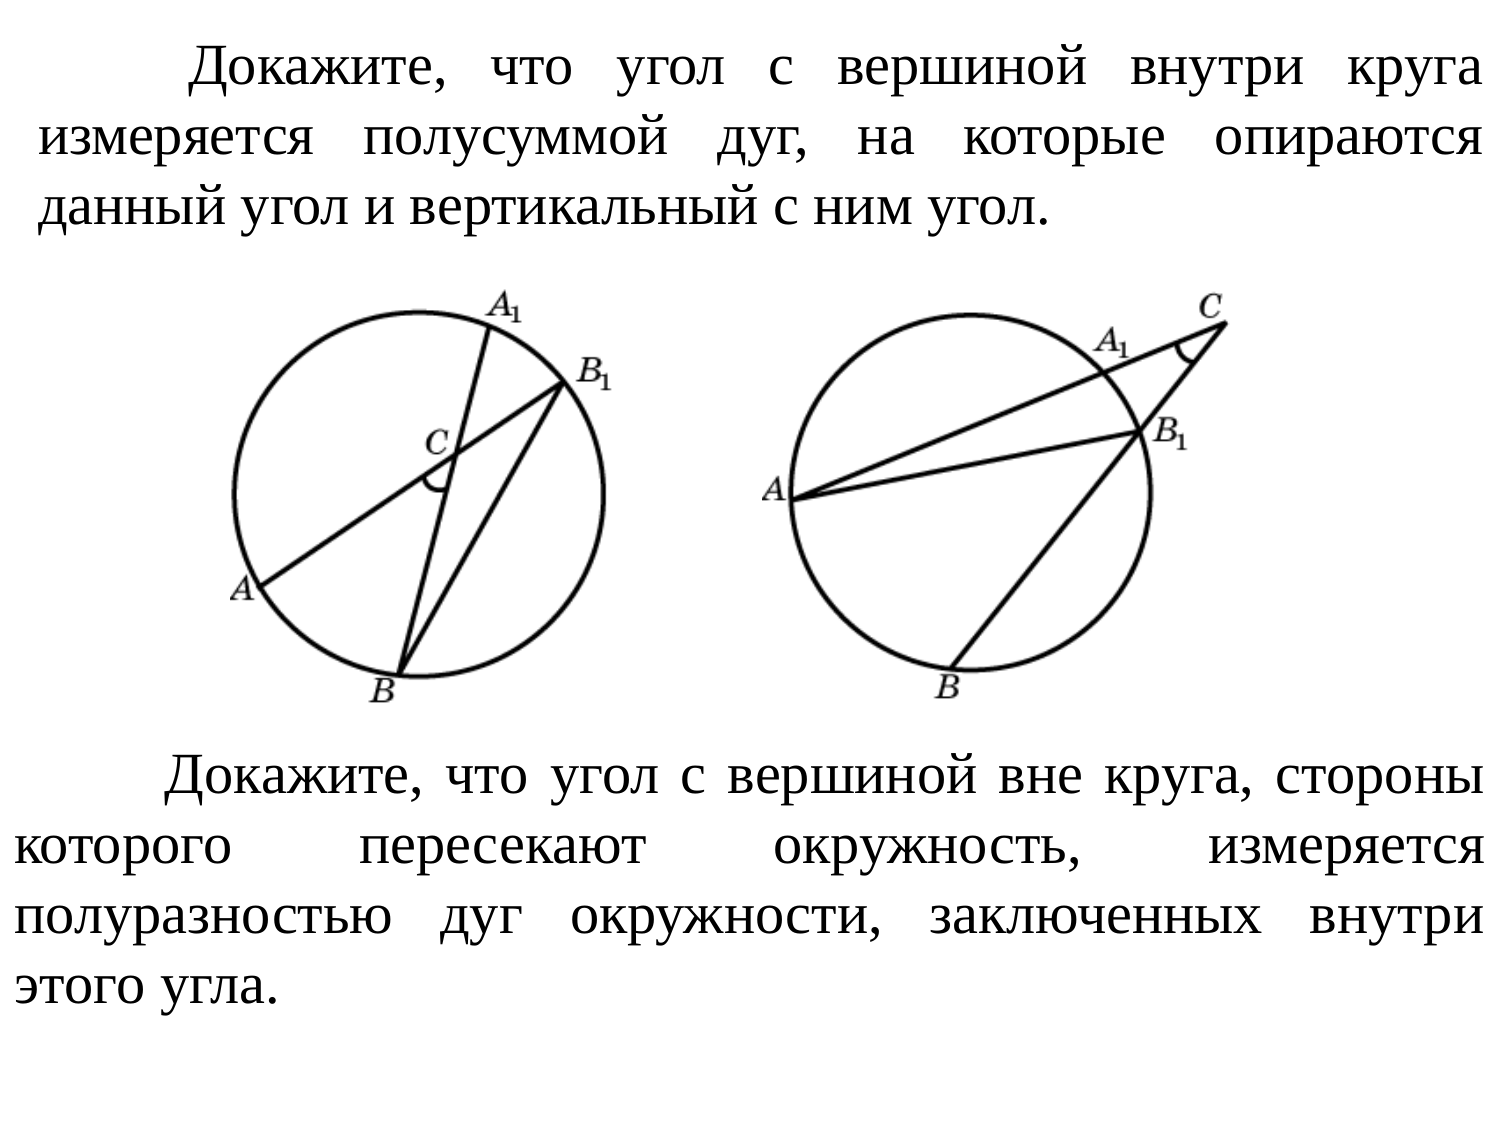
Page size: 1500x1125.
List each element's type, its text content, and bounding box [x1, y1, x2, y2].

text_box Докажите, что угол с вершиной вне круга, стороны которого пересекают окружность, измеряется полуразностью дуг окружности, заключенных внутри этого угла. [0, 727, 1500, 1023]
picture [229, 283, 615, 713]
picture [762, 287, 1235, 709]
text_box Докажите, что угол с вершиной внутри круга измеряется полусуммой дуг, на которые опираются данный угол и вертикальный с ним угол. [23, 19, 1499, 244]
